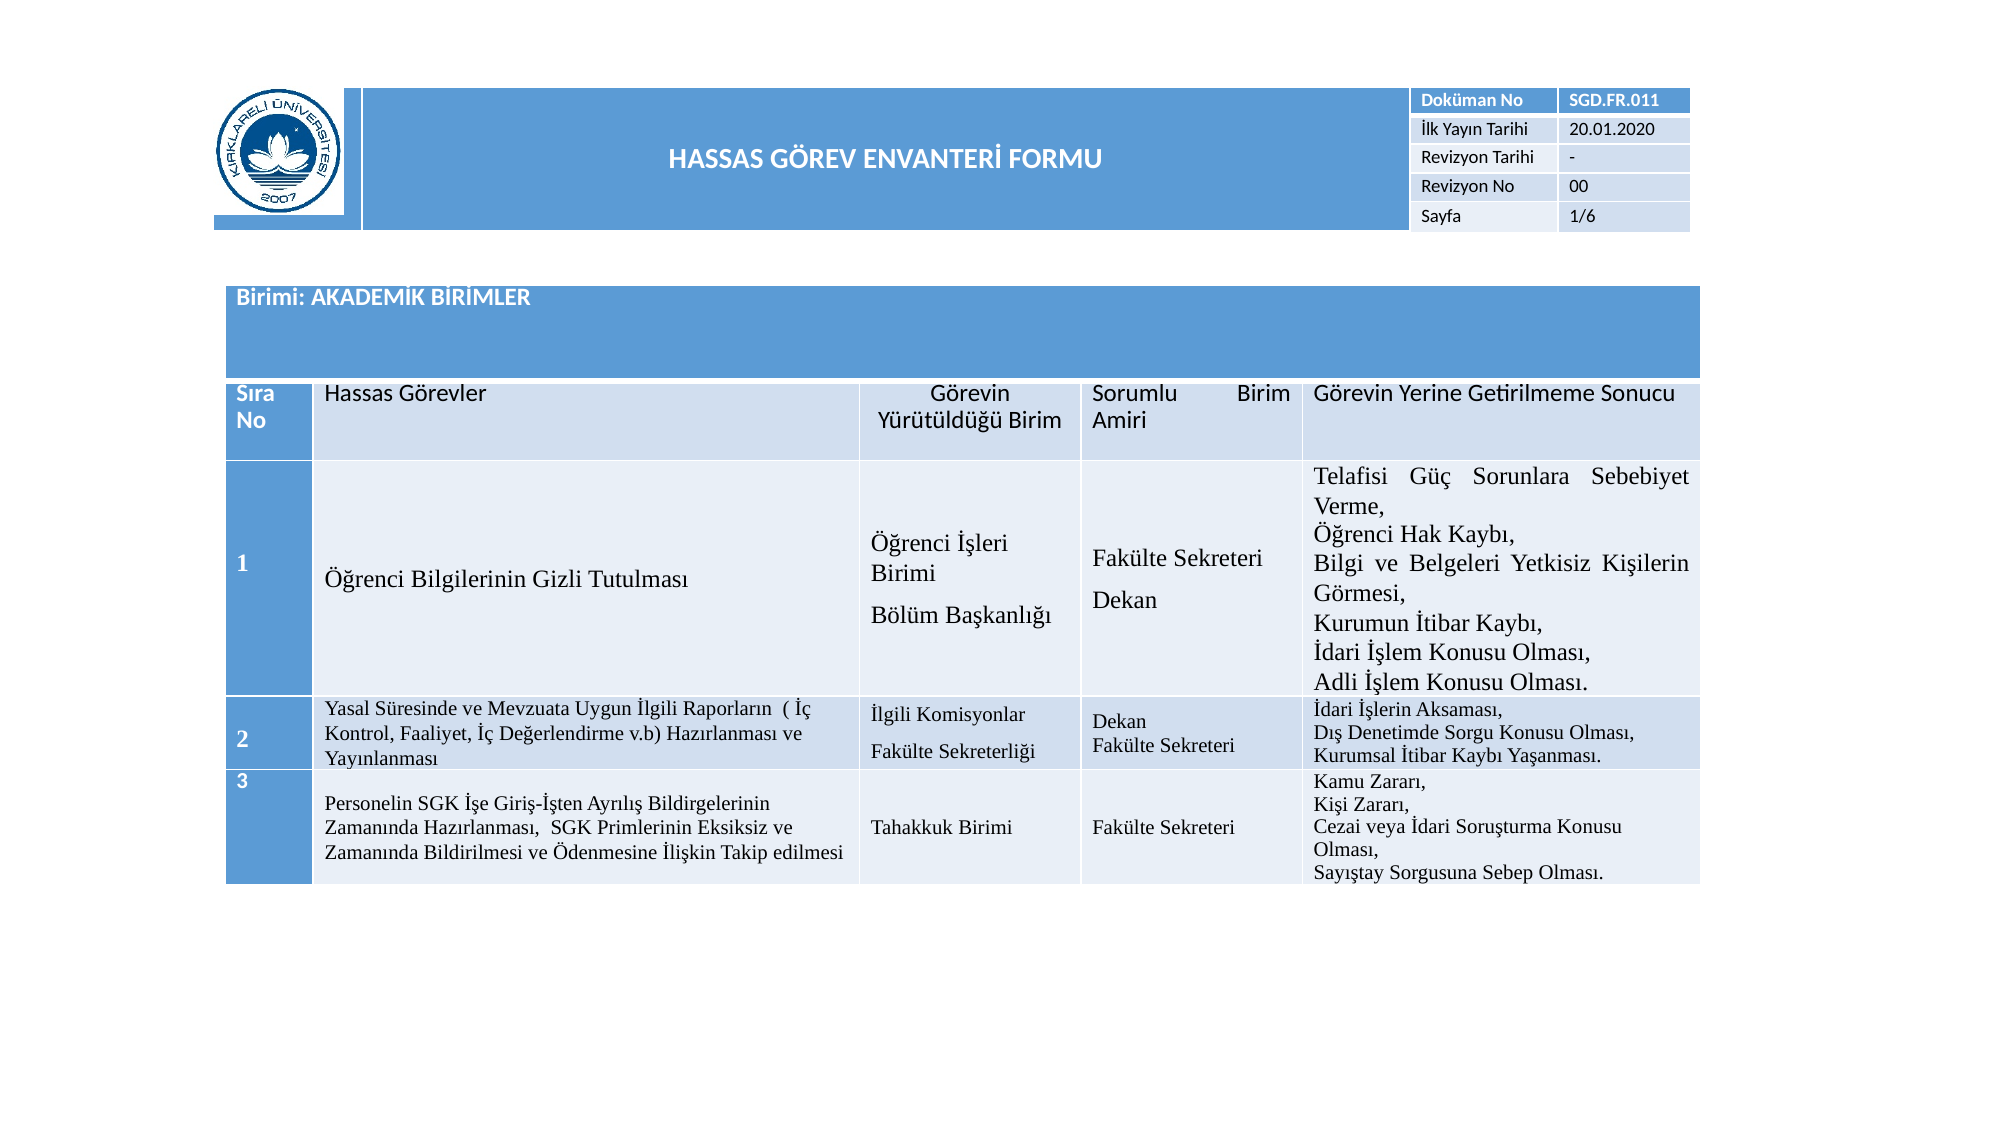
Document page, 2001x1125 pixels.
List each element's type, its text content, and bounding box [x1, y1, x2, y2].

table_cell Sayfa [1411, 202, 1557, 232]
table_cell Tahakkuk Birimi [860, 770, 1080, 884]
table_cell Dekan Fakülte Sekreteri [1082, 697, 1302, 769]
table_cell Sıra No [226, 384, 312, 460]
table_cell Sorumlu Birim Amiri [1082, 384, 1302, 460]
table_cell Telafisi Güç Sorunlara Sebebiyet Verme, Öğrenci Hak Kaybı, Bilgi ve Belgeleri Yetkisiz Kişilerin Görmesi, Kurumun İtibar Kaybı, İdari İşlem Konusu Olması, Adli İşlem Konusu Olması. [1303, 461, 1700, 695]
table_cell 1/6 [1559, 202, 1690, 232]
table_cell Görevin Yürütüldüğü Birim [860, 384, 1080, 460]
table_header Birimi: AKADEMİK BİRİMLER [226, 286, 1700, 378]
table_cell 3 [226, 770, 312, 884]
table_cell Fakülte Sekreteri Dekan [1082, 461, 1302, 695]
table_cell İlk Yayın Tarihi [1411, 118, 1557, 143]
table_cell Yasal Süresinde ve Mevzuata Uygun İlgili Raporların ( İç Kontrol, Faaliyet, İç Değerlendirme v.b) Hazırlanması ve Yayınlanması [314, 697, 859, 769]
table_cell - [1559, 145, 1690, 172]
table_cell 2 [226, 697, 312, 769]
table_cell Fakülte Sekreteri [1082, 770, 1302, 884]
table_cell Personelin SGK İşe Giriş-İşten Ayrılış Bildirgelerinin Zamanında Hazırlanması, SGK Primlerinin Eksiksiz ve Zamanında Bildirilmesi ve Ödenmesine İlişkin Takip edilmesi [314, 770, 859, 884]
picture [213, 86, 344, 215]
table_cell Öğrenci İşleri Birimi Bölüm Başkanlığı [860, 461, 1080, 695]
table_cell Revizyon No [1411, 174, 1557, 201]
table_cell Hassas Görevler [314, 384, 859, 460]
table_cell Görevin Yerine Getirilmeme Sonucu [1303, 384, 1700, 460]
table_header SGD.FR.011 [1559, 88, 1690, 113]
table_cell İdari İşlerin Aksaması, Dış Denetimde Sorgu Konusu Olması, Kurumsal İtibar Kaybı Yaşanması. [1303, 697, 1700, 769]
table_cell 1 [226, 461, 312, 695]
table_cell 20.01.2020 [1559, 118, 1690, 143]
table_cell İlgili Komisyonlar Fakülte Sekreterliği [860, 697, 1080, 769]
table_header Doküman No [1411, 88, 1557, 113]
table_header HASSAS GÖREV ENVANTERİ FORMU [363, 88, 1409, 230]
table_cell Kamu Zararı, Kişi Zararı, Cezai veya İdari Soruşturma Konusu Olması, Sayıştay Sorgusuna Sebep Olması. [1303, 770, 1700, 884]
table_header [214, 88, 361, 230]
table_cell Revizyon Tarihi [1411, 145, 1557, 172]
table_cell Öğrenci Bilgilerinin Gizli Tutulması [314, 461, 859, 695]
table_cell 00 [1559, 174, 1690, 201]
